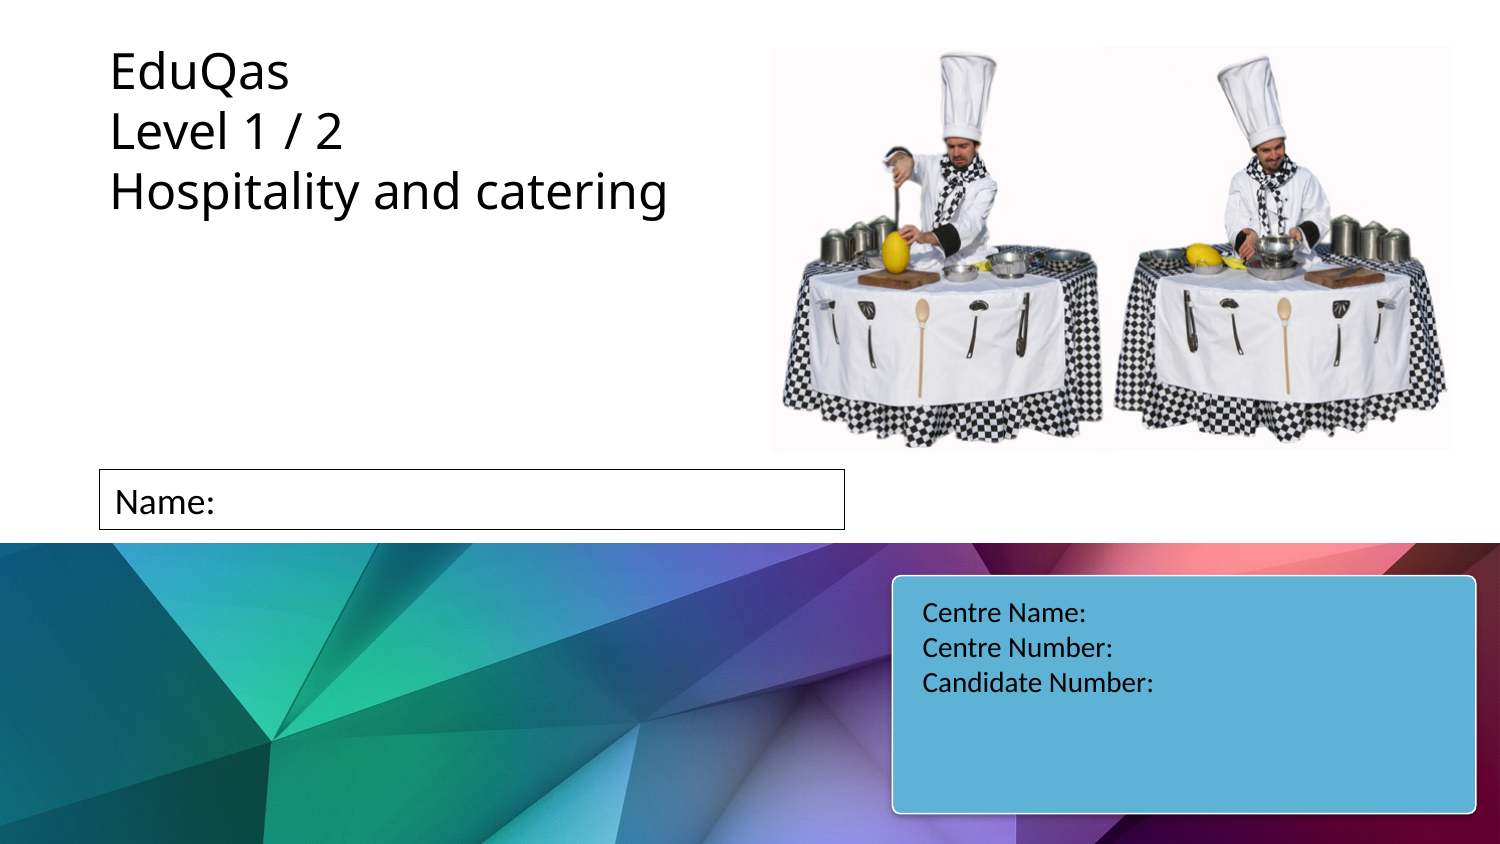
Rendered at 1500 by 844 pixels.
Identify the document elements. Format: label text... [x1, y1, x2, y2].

text_box EduQas Level 1 / 2 Hospitality and catering [94, 32, 716, 228]
picture [0, 543, 1500, 844]
picture [760, 46, 1465, 456]
text_box Name: [99, 469, 845, 530]
